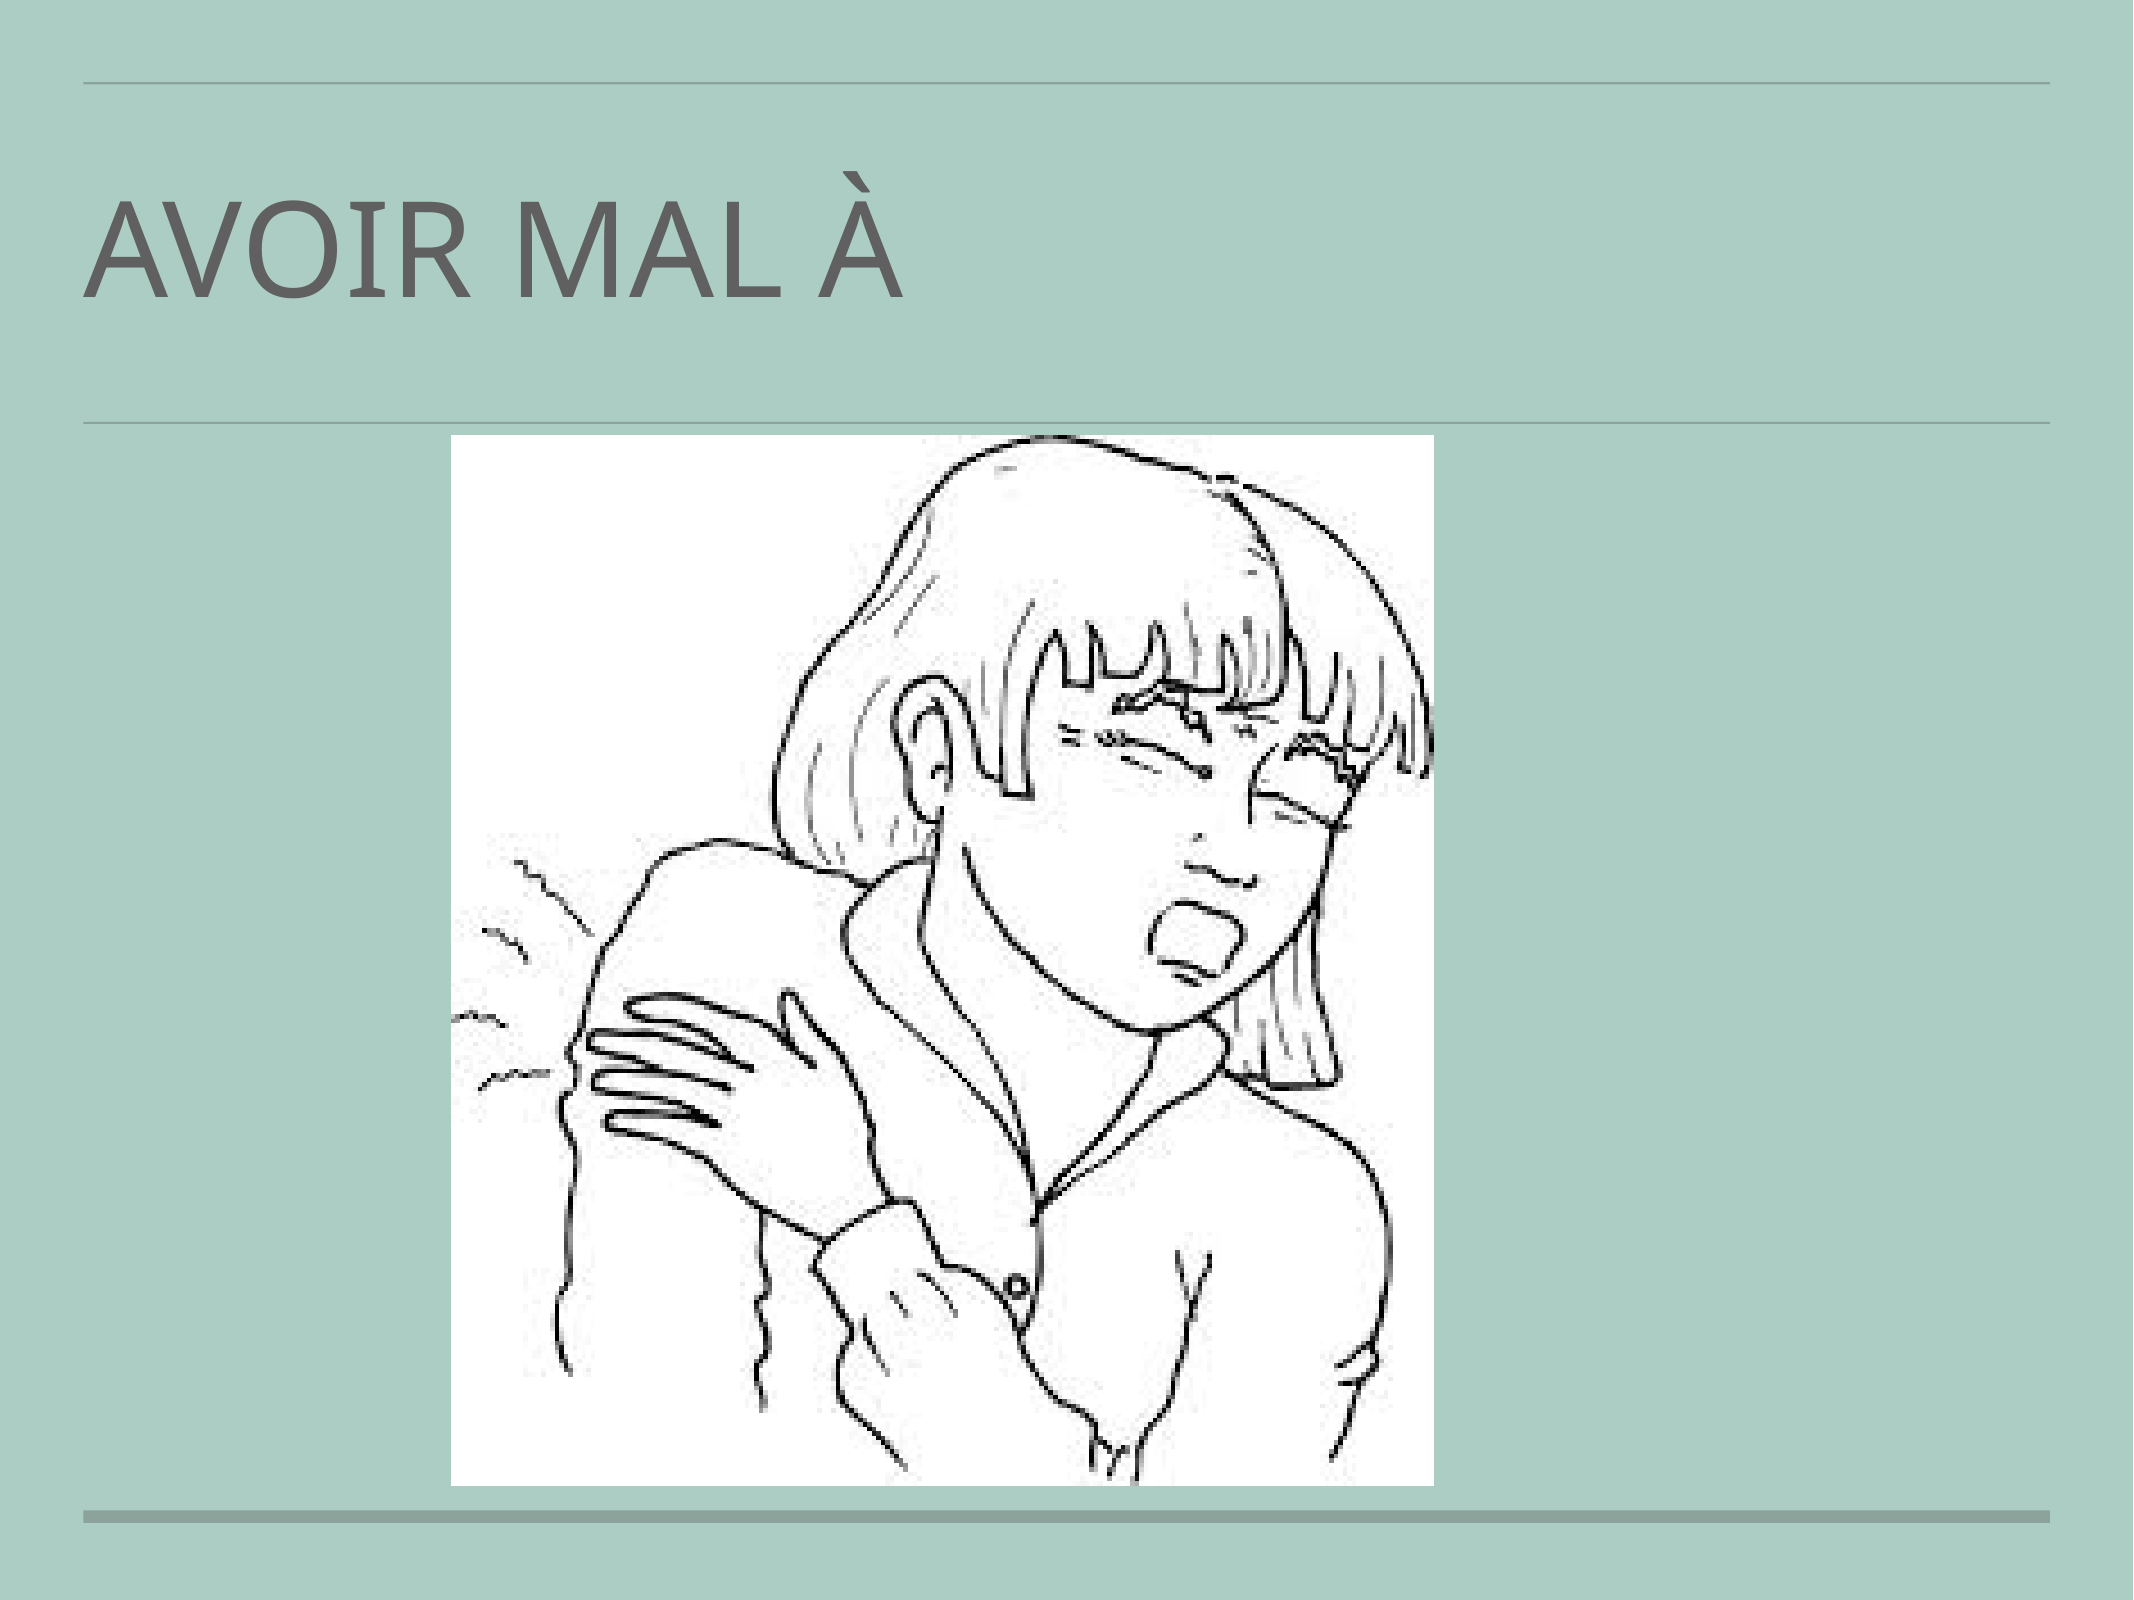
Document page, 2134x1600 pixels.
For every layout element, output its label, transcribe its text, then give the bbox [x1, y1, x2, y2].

picture [450, 435, 1434, 1486]
title avoir mal à [82, 97, 2051, 411]
